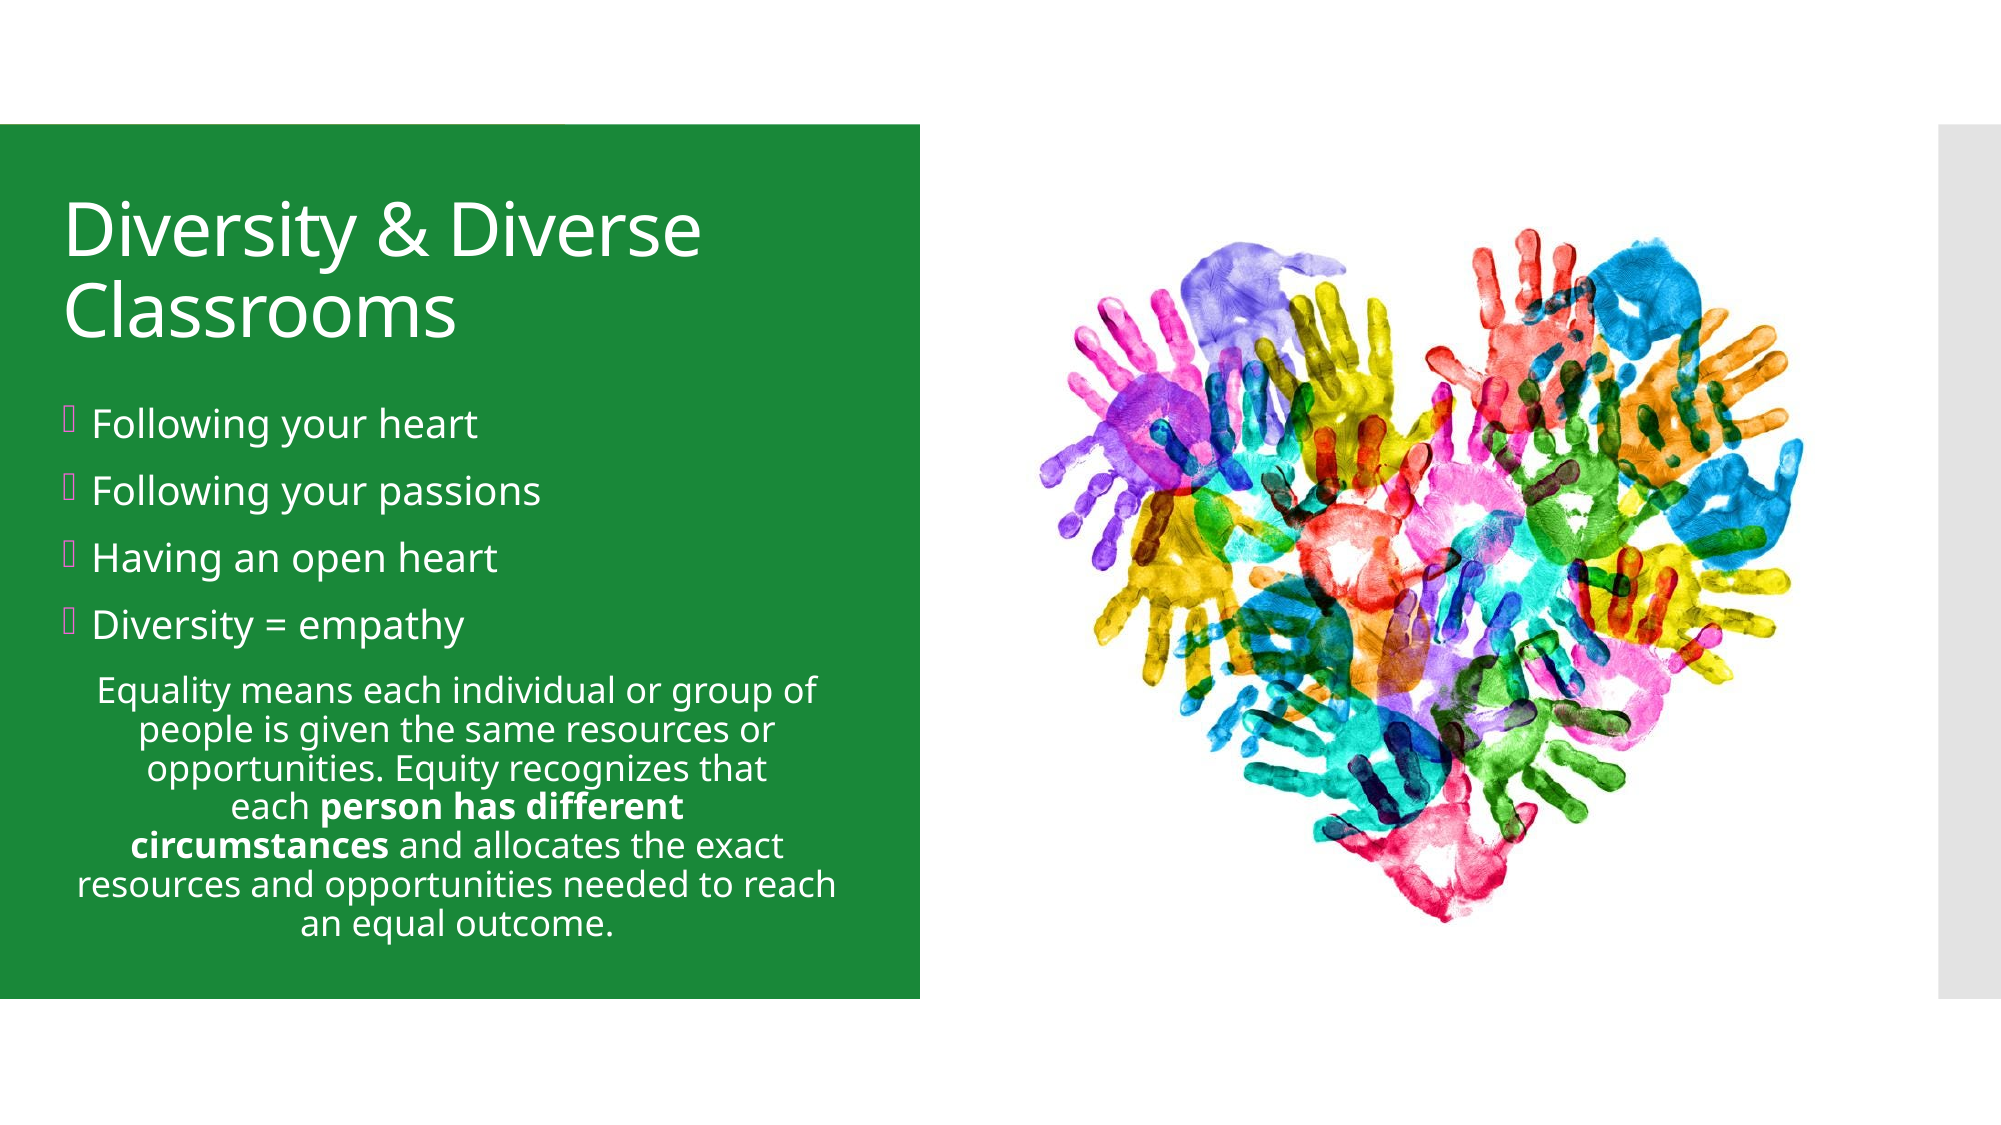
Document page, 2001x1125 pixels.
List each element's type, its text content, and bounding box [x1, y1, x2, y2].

title Diversity & Diverse Classrooms [47, 169, 868, 376]
picture [997, 124, 1858, 1000]
text_box [0, 124, 921, 1000]
list Following your heart Following your passions Having an open heart Diversity = empathy Equality means each individual or group of people is given the same resources or opportunities. Equity recognizes that each person has different circumstances and allocates the exact resources and opportunities needed to reach an equal outcome. [47, 396, 868, 956]
